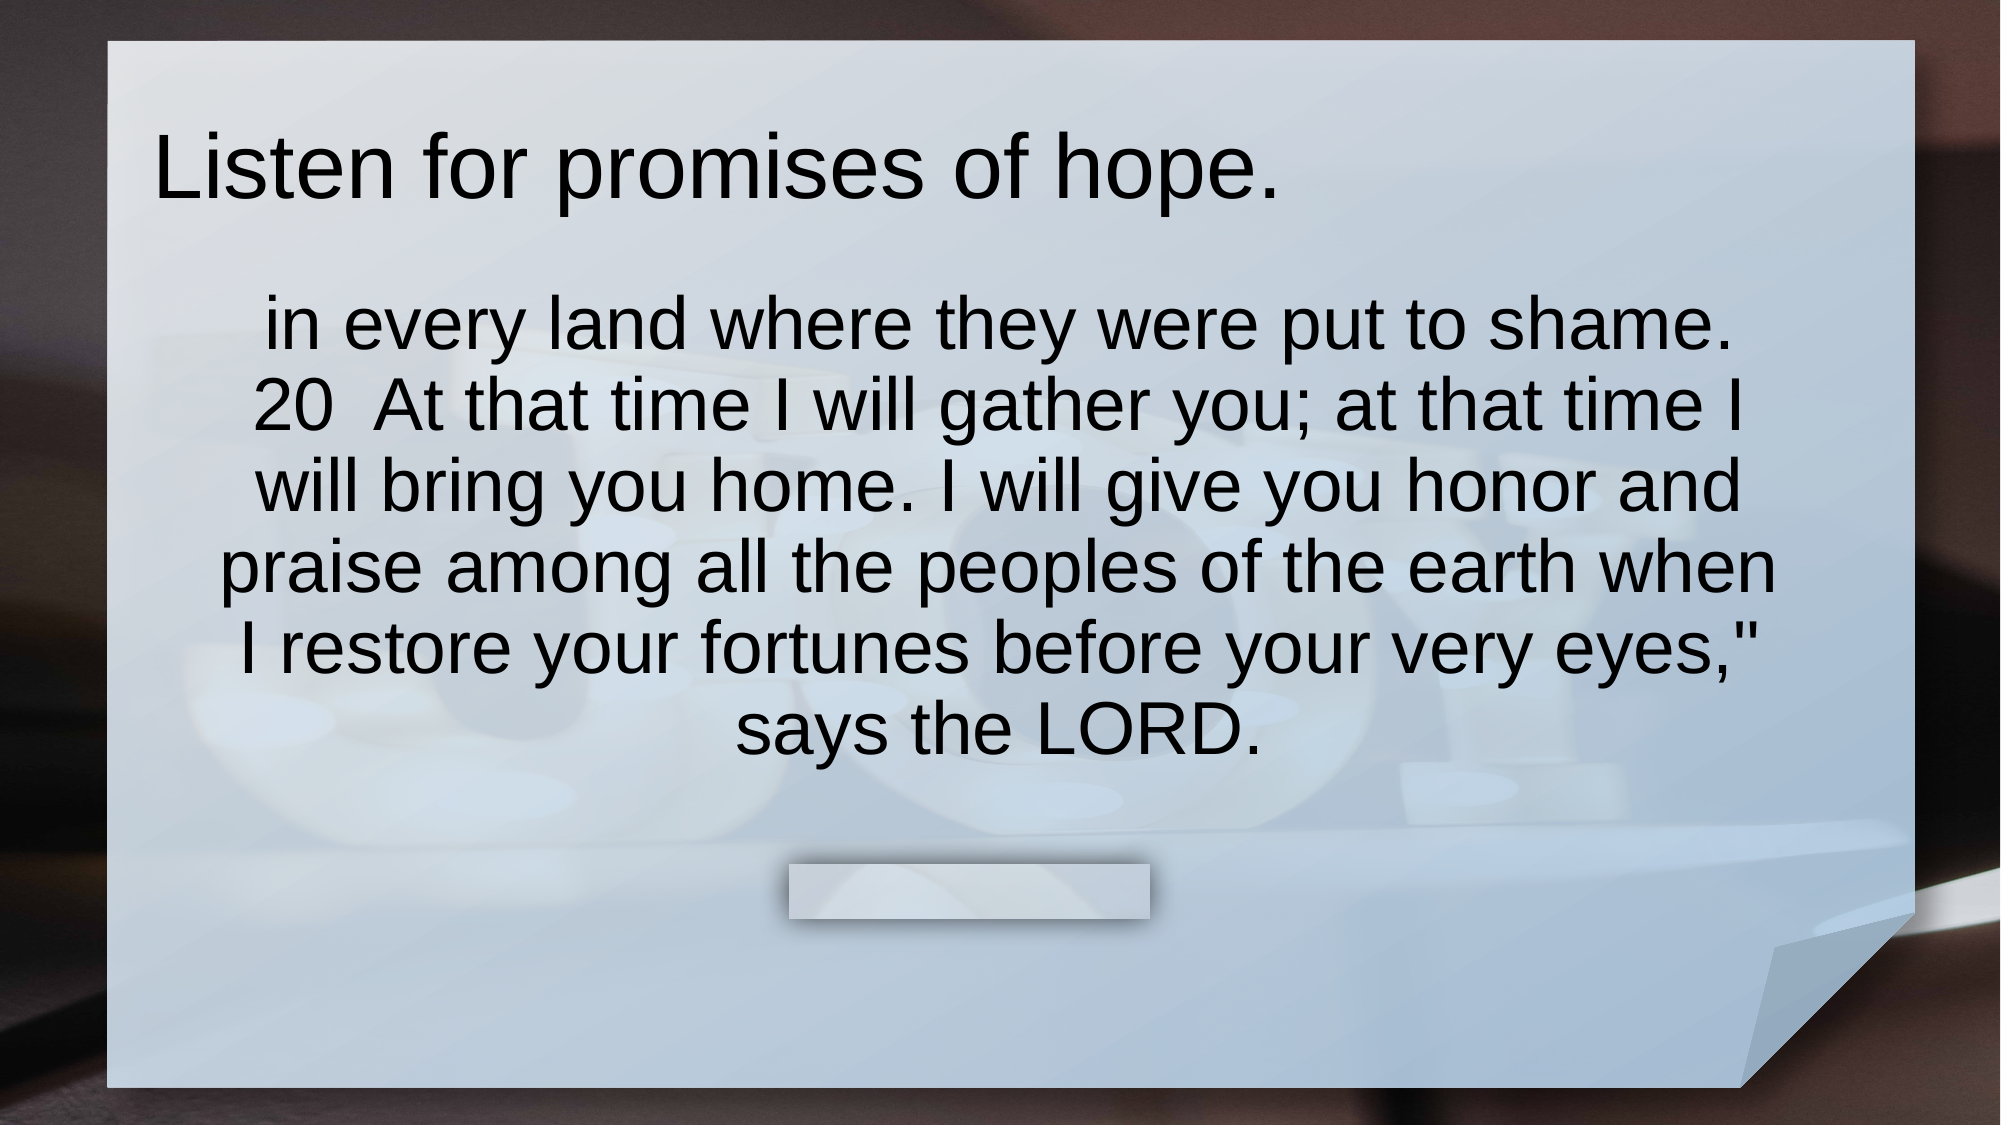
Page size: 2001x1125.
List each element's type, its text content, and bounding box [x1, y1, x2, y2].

title Listen for promises of hope. [137, 59, 1863, 278]
picture [0, 0, 2001, 1125]
list in every land where they were put to shame. 20 At that time I will gather you; at that time I will bring you home. I will give you honor and praise among all the peoples of the earth when I restore your fortunes before your very eyes," says the LORD. [200, 277, 1800, 992]
